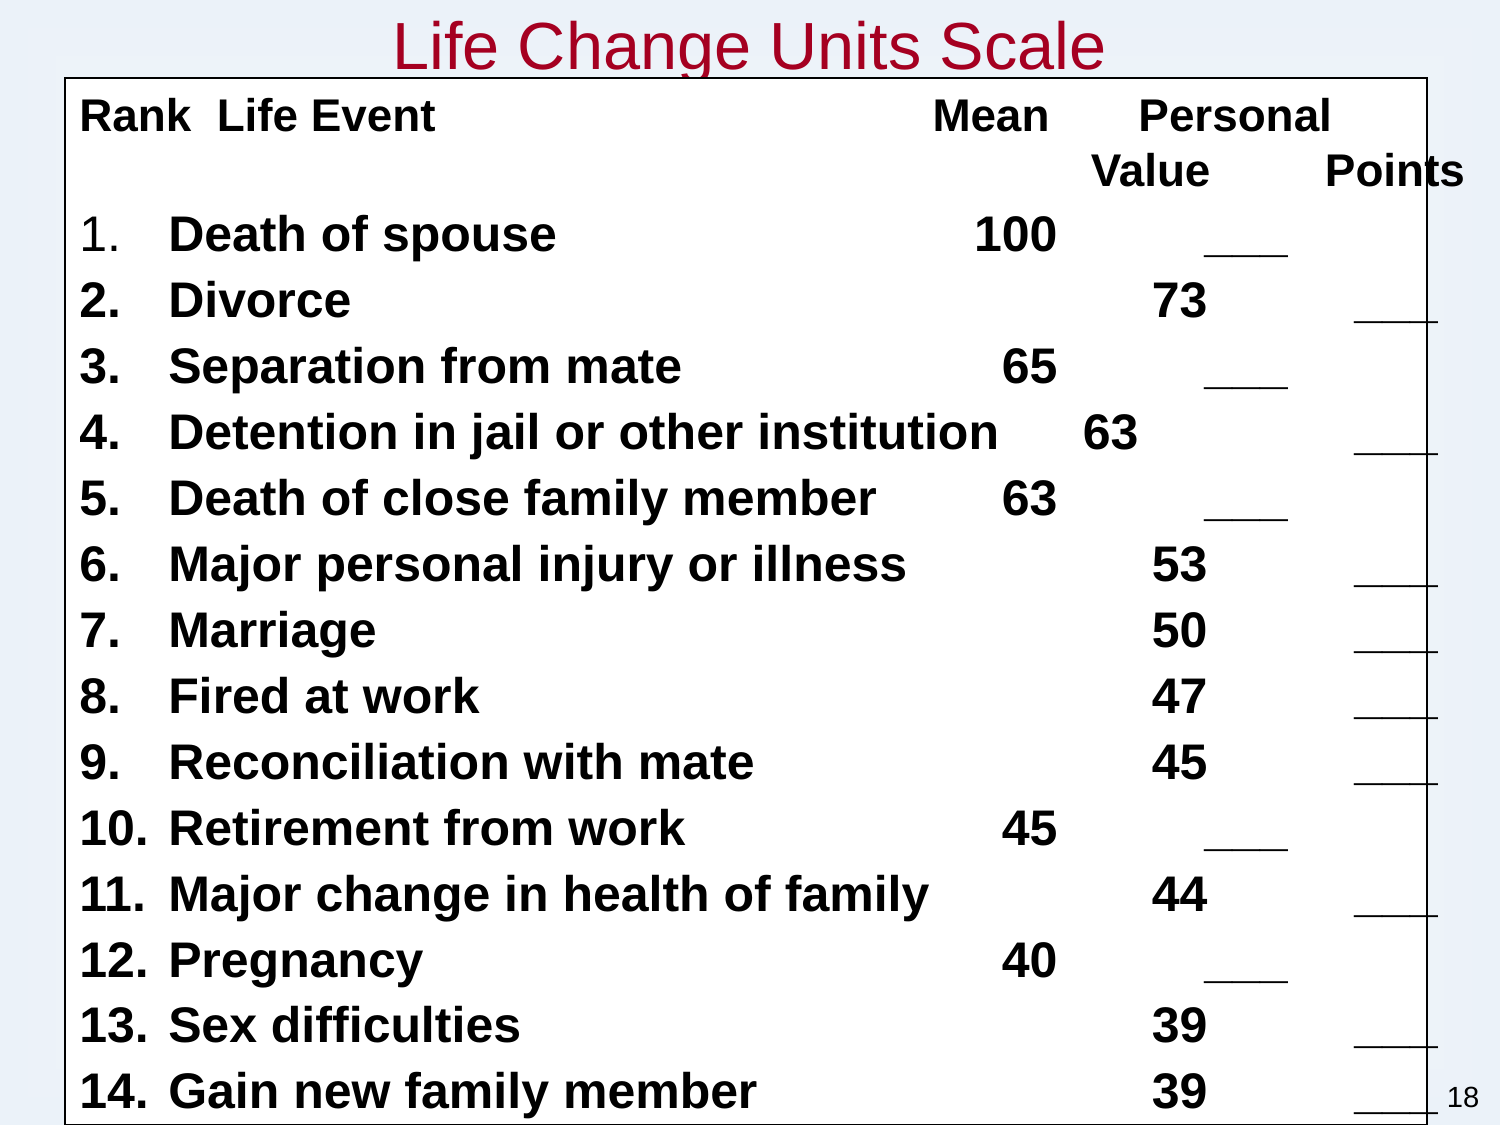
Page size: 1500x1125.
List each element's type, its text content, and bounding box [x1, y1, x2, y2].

slide_number 18 [1488, 1070, 1495, 1125]
title Life Change Units Scale [112, 0, 1388, 76]
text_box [64, 77, 1483, 1125]
